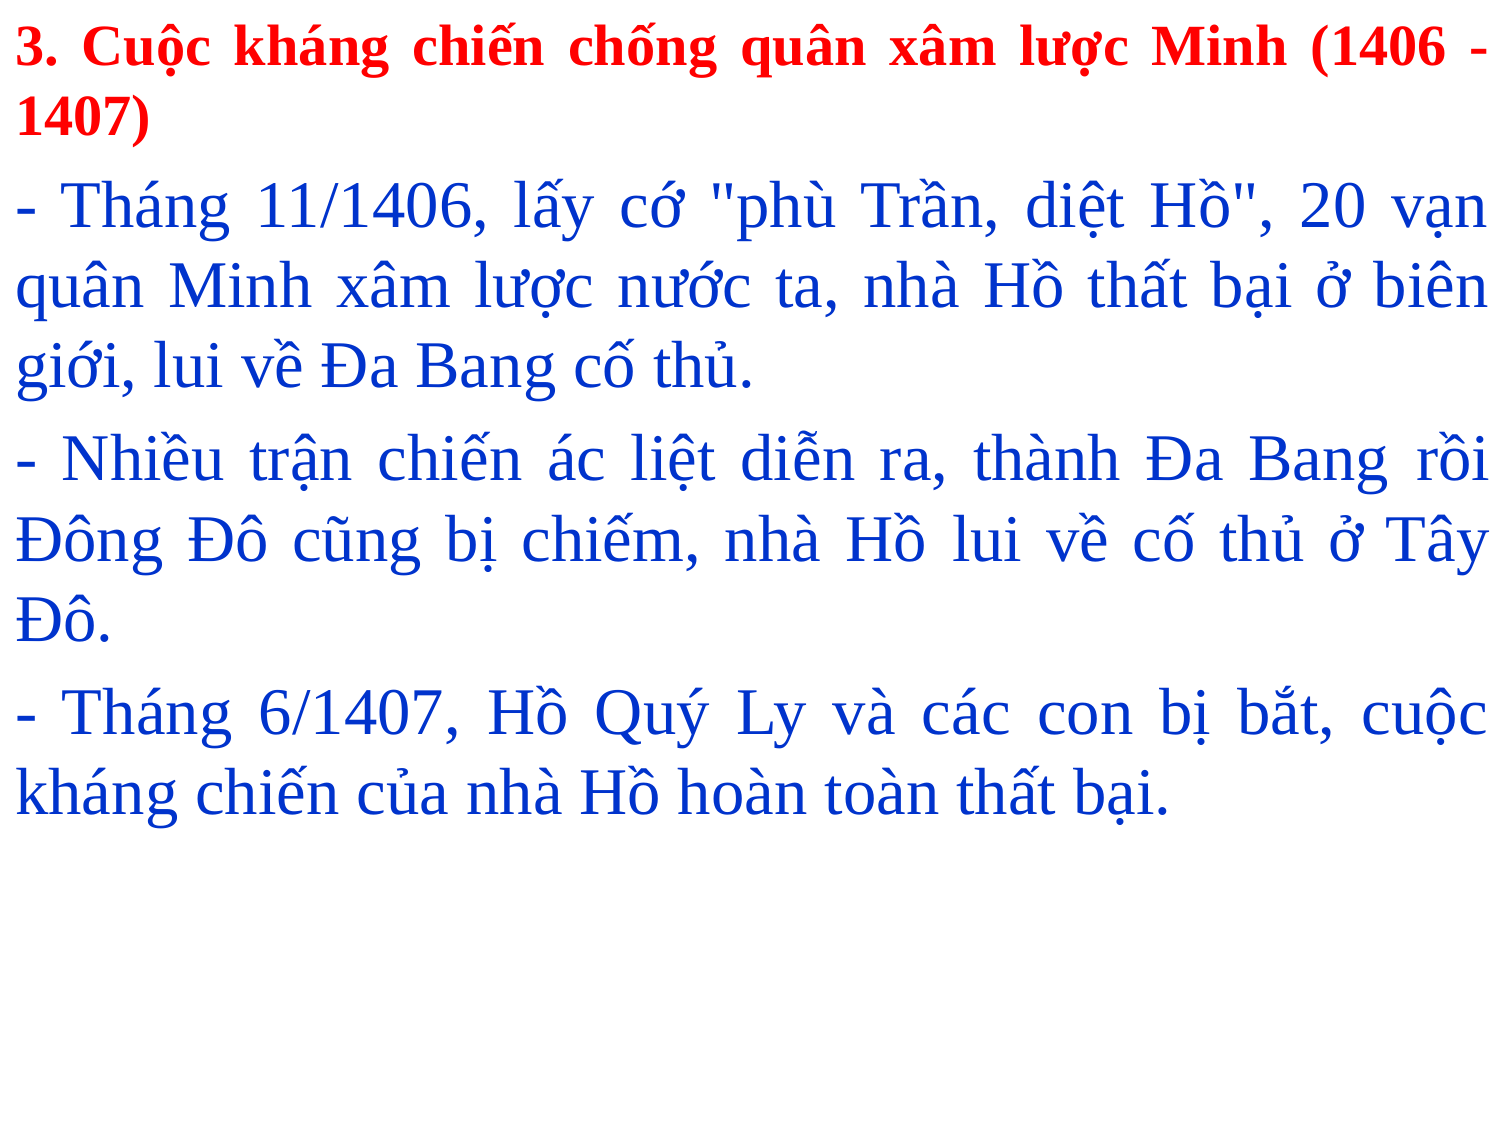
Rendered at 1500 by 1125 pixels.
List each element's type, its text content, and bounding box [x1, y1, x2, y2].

list 3. Cuộc kháng chiến chống quân xâm lược Minh (1406 - 1407) - Tháng 11/1406, lấy cớ "phù Trần, diệt Hồ", 20 vạn quân Minh xâm lược nước ta, nhà Hồ thất bại ở biên giới, lui về Đa Bang cố thủ. - Nhiều trận chiến ác liệt diễn ra, thành Đa Bang rồi Đông Đô cũng bị chiếm, nhà Hồ lui về cố thủ ở Tây Đô. - Tháng 6/1407, Hồ Quý Ly và các con bị bắt, cuộc kháng chiến của nhà Hồ hoàn toàn thất bại. [0, 0, 1500, 1125]
